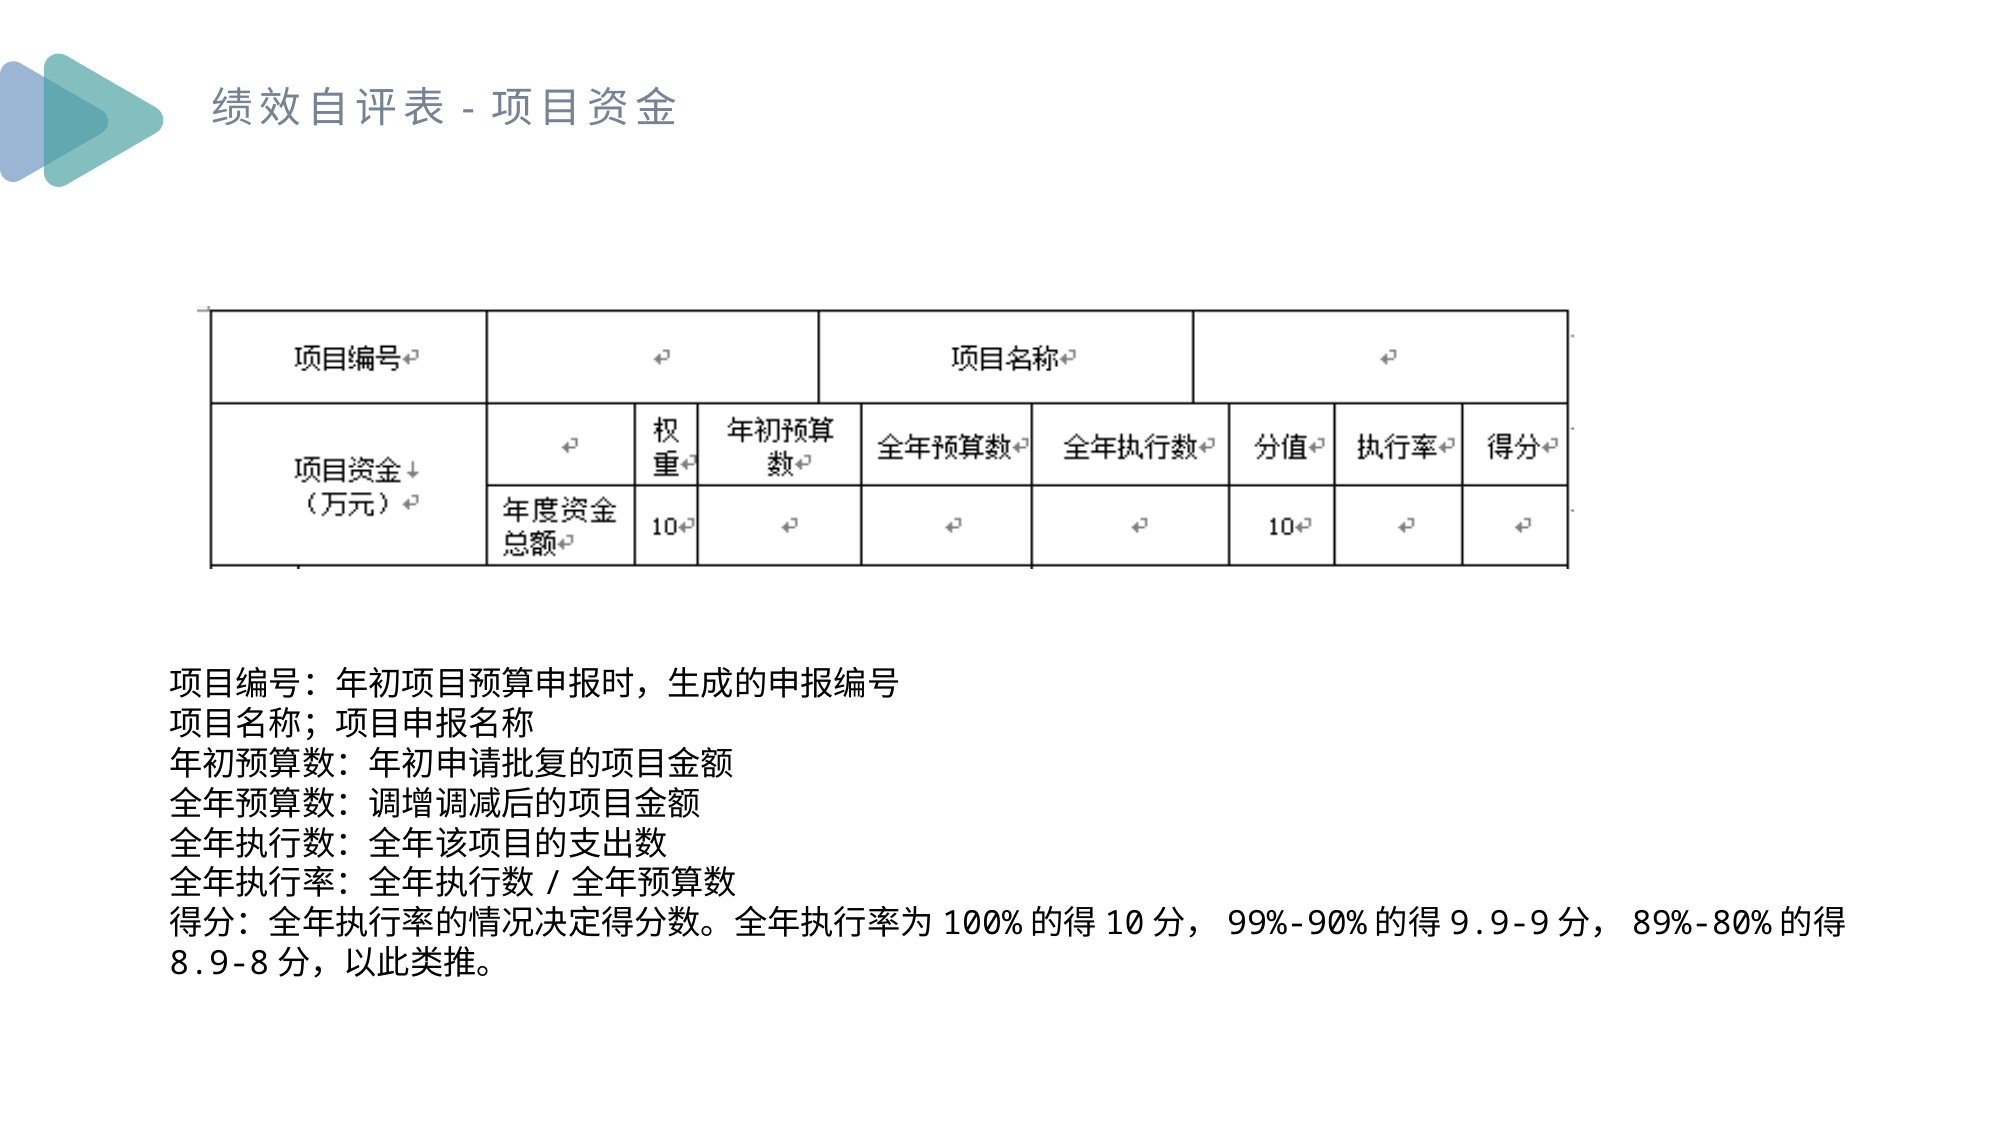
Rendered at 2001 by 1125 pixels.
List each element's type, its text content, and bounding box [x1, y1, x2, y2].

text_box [0, 49, 166, 191]
text_box 项目编号：年初项目预算申报时，生成的申报编号 项目名称；项目申报名称 年初预算数：年初申请批复的项目金额 全年预算数：调增调减后的项目金额 全年执行数：全年该项目的支出数 全年执行率：全年执行数/全年预算数 得分：全年执行率的情况决定得分数。全年执行率为100%的得10分，99%-90%的得9.9-9分，89%-80%的得8.9-8分，以此类推。 [154, 654, 1875, 1049]
text_box 绩效自评表-项目资金 [196, 73, 692, 139]
picture [197, 306, 1574, 569]
